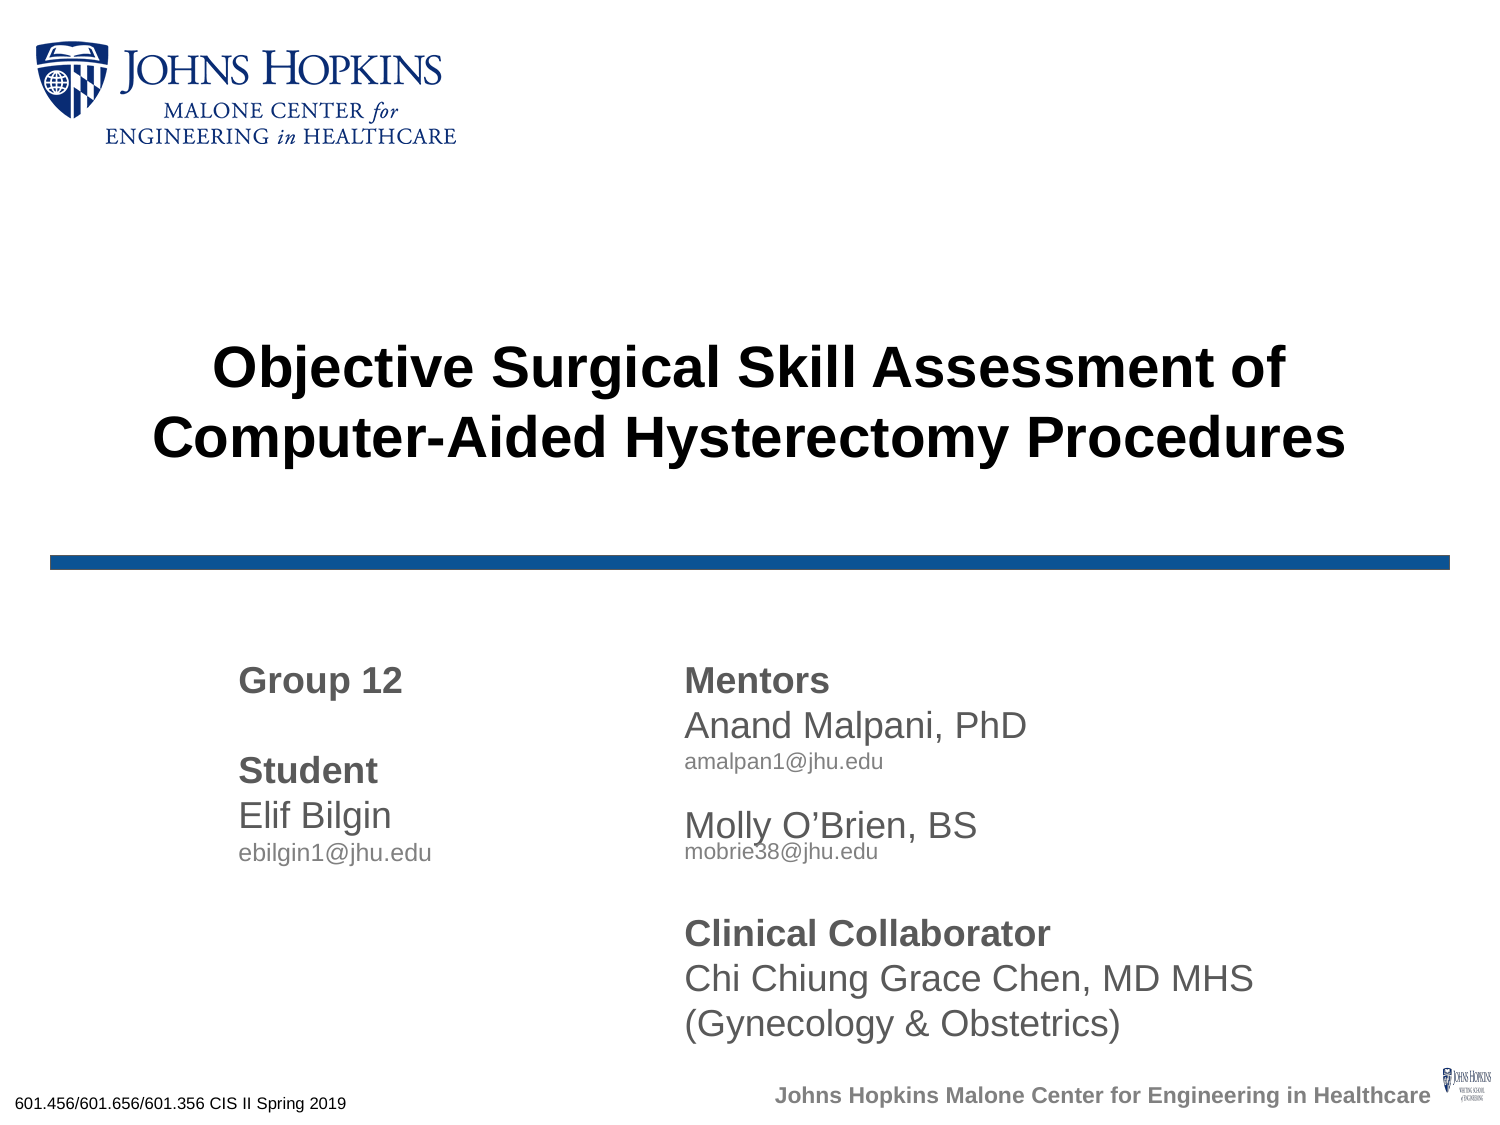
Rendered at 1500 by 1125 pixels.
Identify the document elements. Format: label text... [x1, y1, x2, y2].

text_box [0, 1043, 1500, 1125]
text_box Group 12 Student Elif Bilgin ebilgin1@jhu.edu [223, 641, 602, 926]
text_box [50, 555, 1450, 570]
text_box Objective Surgical Skill Assessment of Computer-Aided Hysterectomy Procedures [51, 320, 1449, 484]
text_box Mentors Anand Malpani, PhD amalpan1@jhu.edu Molly O’Brien, BS [669, 641, 1316, 821]
picture [25, 38, 472, 149]
text_box mobrie38@jhu.edu Clinical Collaborator Chi Chiung Grace Chen, MD MHS (Gynecology & Obstetrics) [669, 821, 1476, 935]
